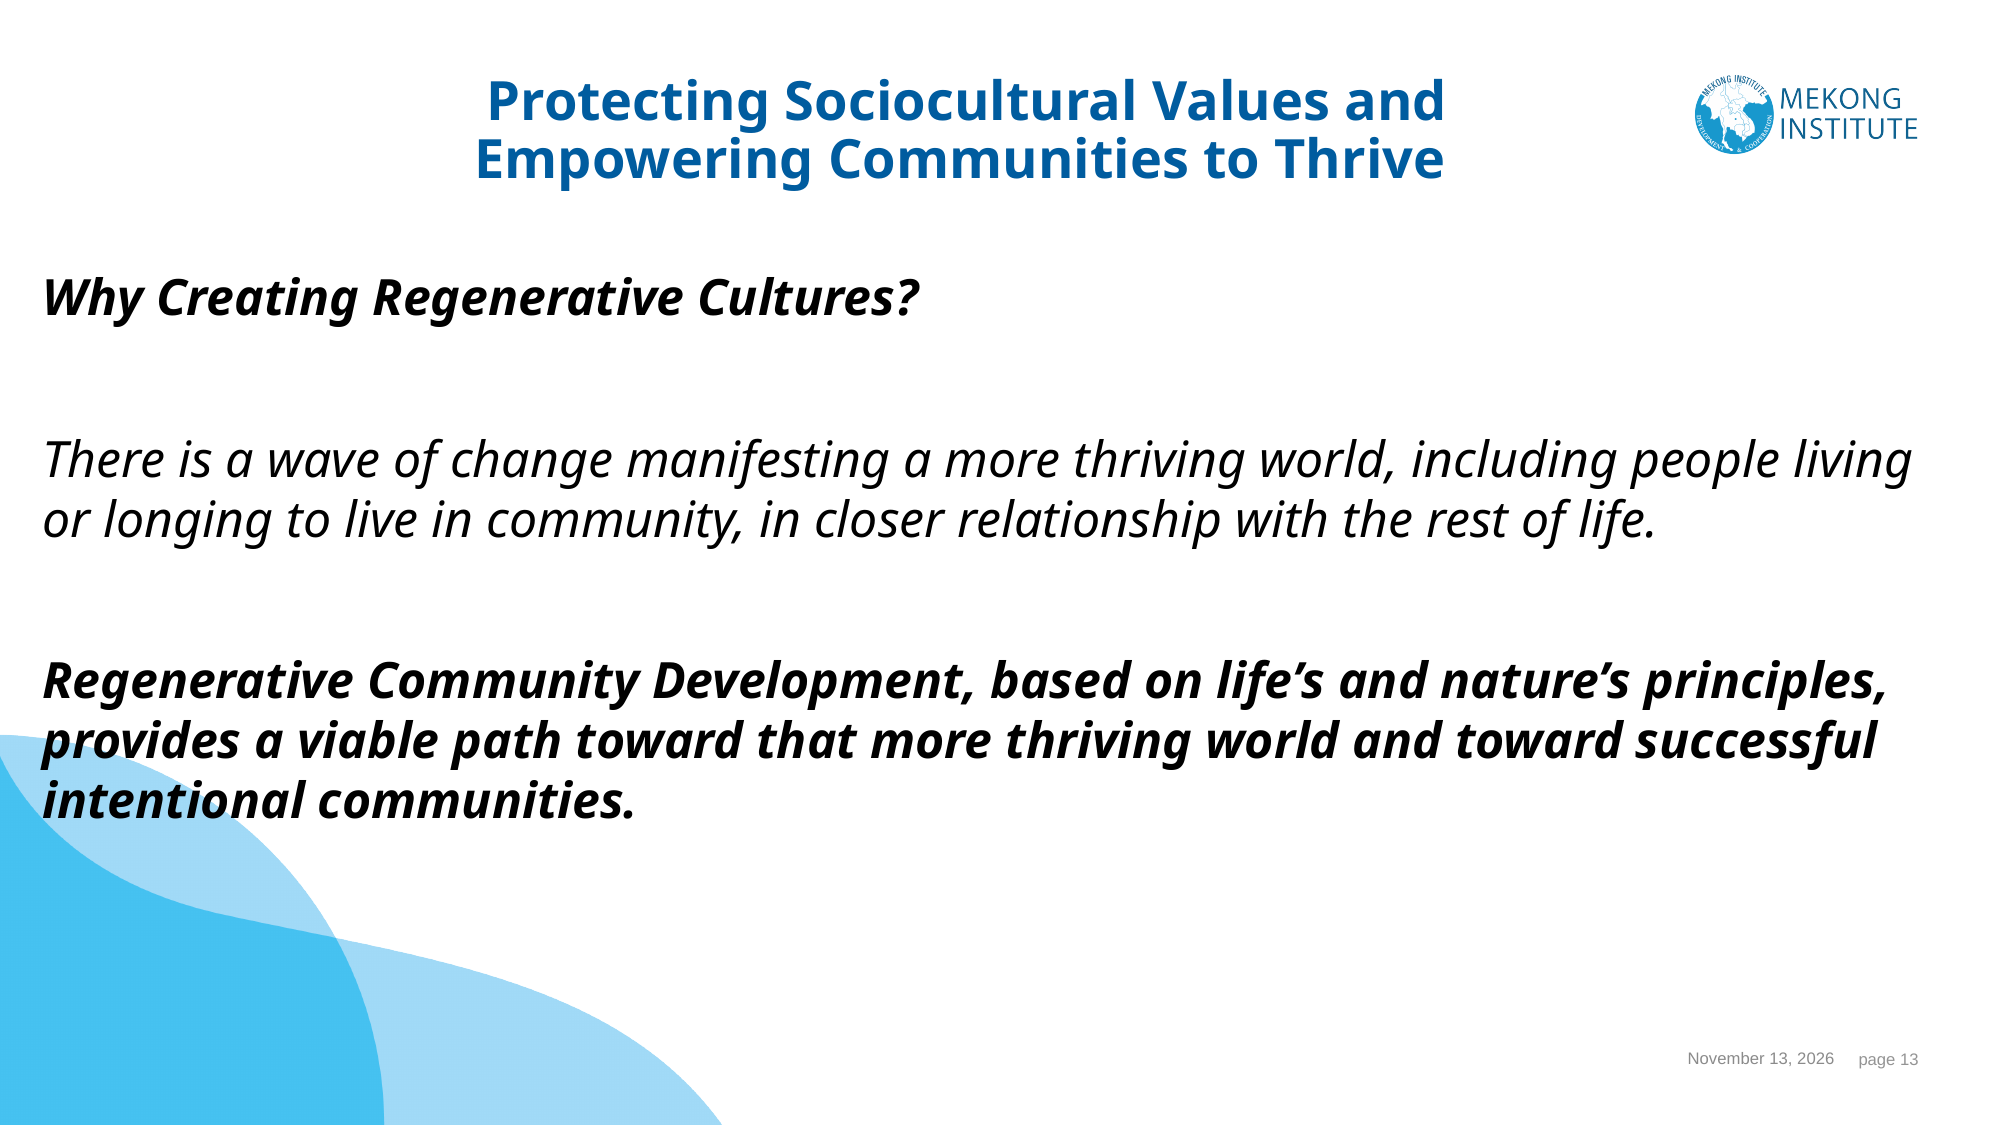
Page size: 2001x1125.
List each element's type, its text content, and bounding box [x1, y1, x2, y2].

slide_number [1657, 1027, 1865, 1088]
slide_number page 13 [1769, 1029, 1934, 1089]
list Why Creating Regenerative Cultures? There is a wave of change manifesting a more thriving world, including people living or longing to live in community, in closer relationship with the rest of life. Regenerative Community Development, based on life’s and nature’s principles, provides a viable path toward that more thriving world and toward successful intentional communities. [27, 257, 1973, 1059]
picture [0, 1, 1999, 1125]
text_box Protecting Sociocultural Values and Empowering Communities to Thrive [357, 97, 1578, 167]
